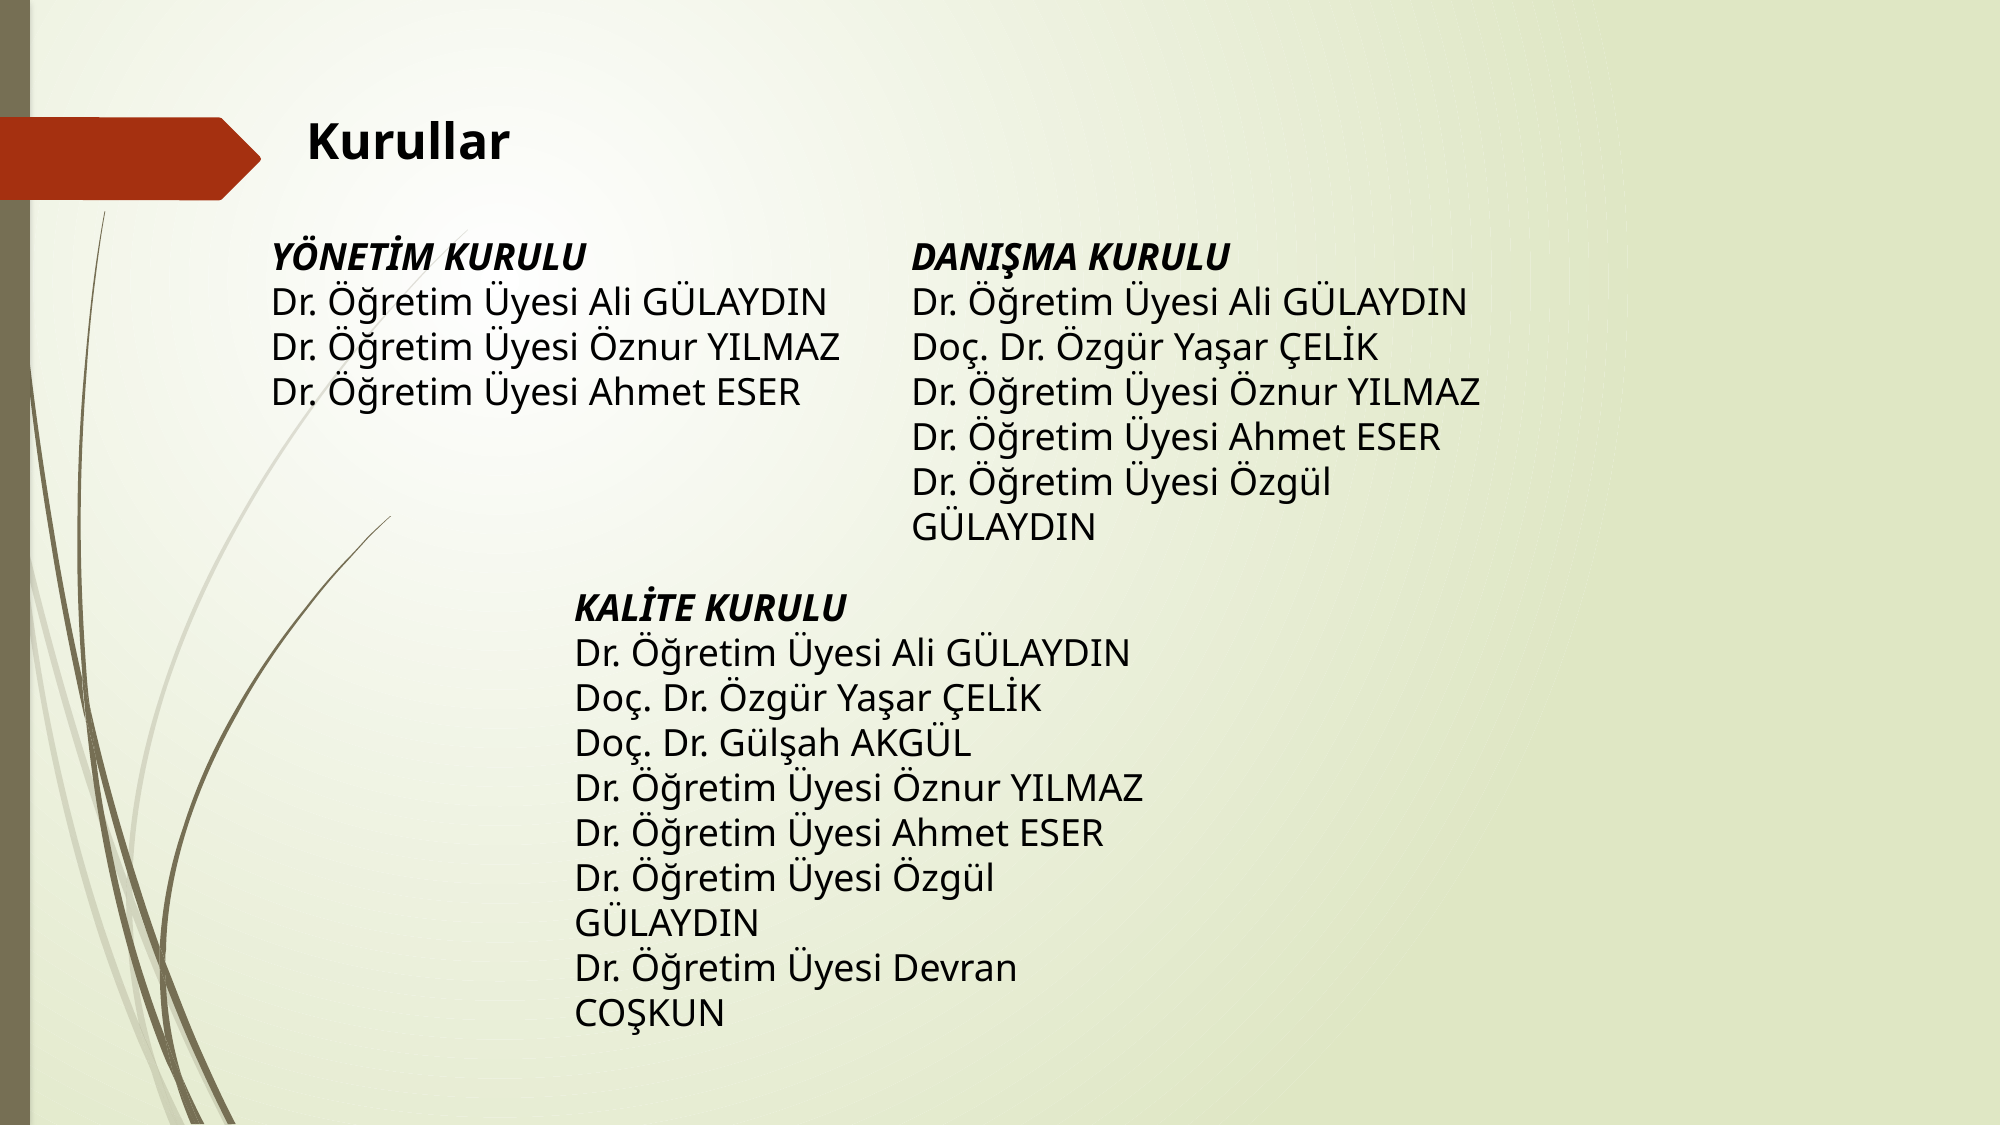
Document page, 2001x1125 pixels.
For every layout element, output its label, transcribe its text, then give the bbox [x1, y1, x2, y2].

text_box KALİTE KURULU Dr. Öğretim Üyesi Ali GÜLAYDIN Doç. Dr. Özgür Yaşar ÇELİK Doç. Dr. Gülşah AKGÜL Dr. Öğretim Üyesi Öznur YILMAZ Dr. Öğretim Üyesi Ahmet ESER Dr. Öğretim Üyesi Özgül GÜLAYDIN Dr. Öğretim Üyesi Devran COŞKUN [559, 576, 1175, 1087]
text_box DANIŞMA KURULU Dr. Öğretim Üyesi Ali GÜLAYDIN Doç. Dr. Özgür Yaşar ÇELİK Dr. Öğretim Üyesi Öznur YILMAZ Dr. Öğretim Üyesi Ahmet ESER Dr. Öğretim Üyesi Özgül GÜLAYDIN [896, 225, 1512, 556]
text_box Kurullar [291, 102, 1402, 177]
text_box YÖNETİM KURULU Dr. Öğretim Üyesi Ali GÜLAYDIN Dr. Öğretim Üyesi Öznur YILMAZ Dr. Öğretim Üyesi Ahmet ESER [255, 225, 872, 421]
